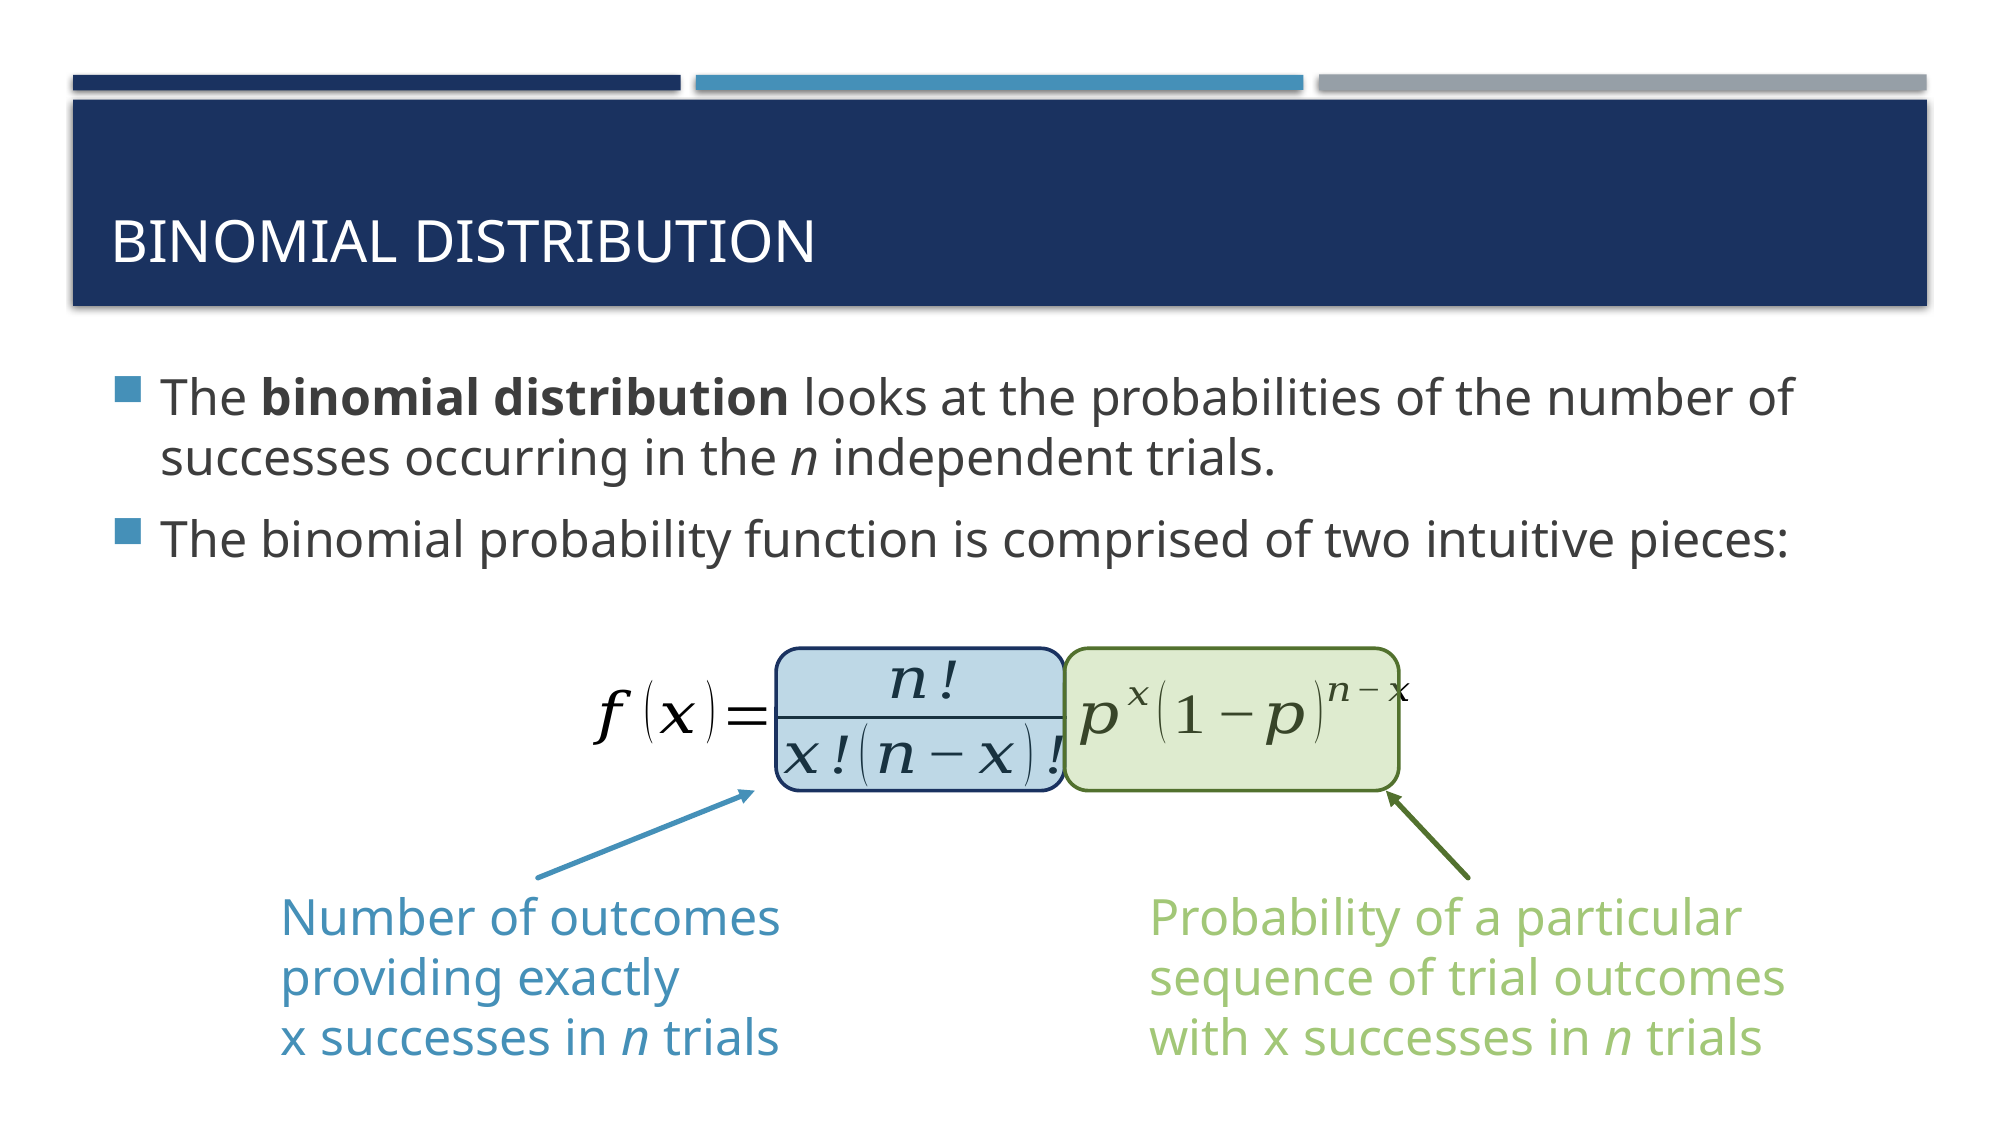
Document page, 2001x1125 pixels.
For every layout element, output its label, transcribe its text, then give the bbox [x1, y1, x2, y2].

text_box Number of outcomes providing exactly x successes in n trials [265, 877, 810, 1073]
title Binomial Distribution [95, 119, 1905, 282]
text_box [774, 646, 1064, 793]
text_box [537, 790, 756, 879]
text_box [1385, 790, 1469, 879]
list The binomial distribution looks at the probabilities of the number of successes occurring in the n independent trials. The binomial probability function is comprised of two intuitive pieces: [95, 357, 1905, 962]
text_box Probability of a particular sequence of trial outcomes with x successes in n trials [1134, 877, 1802, 1073]
text_box [1062, 646, 1401, 793]
